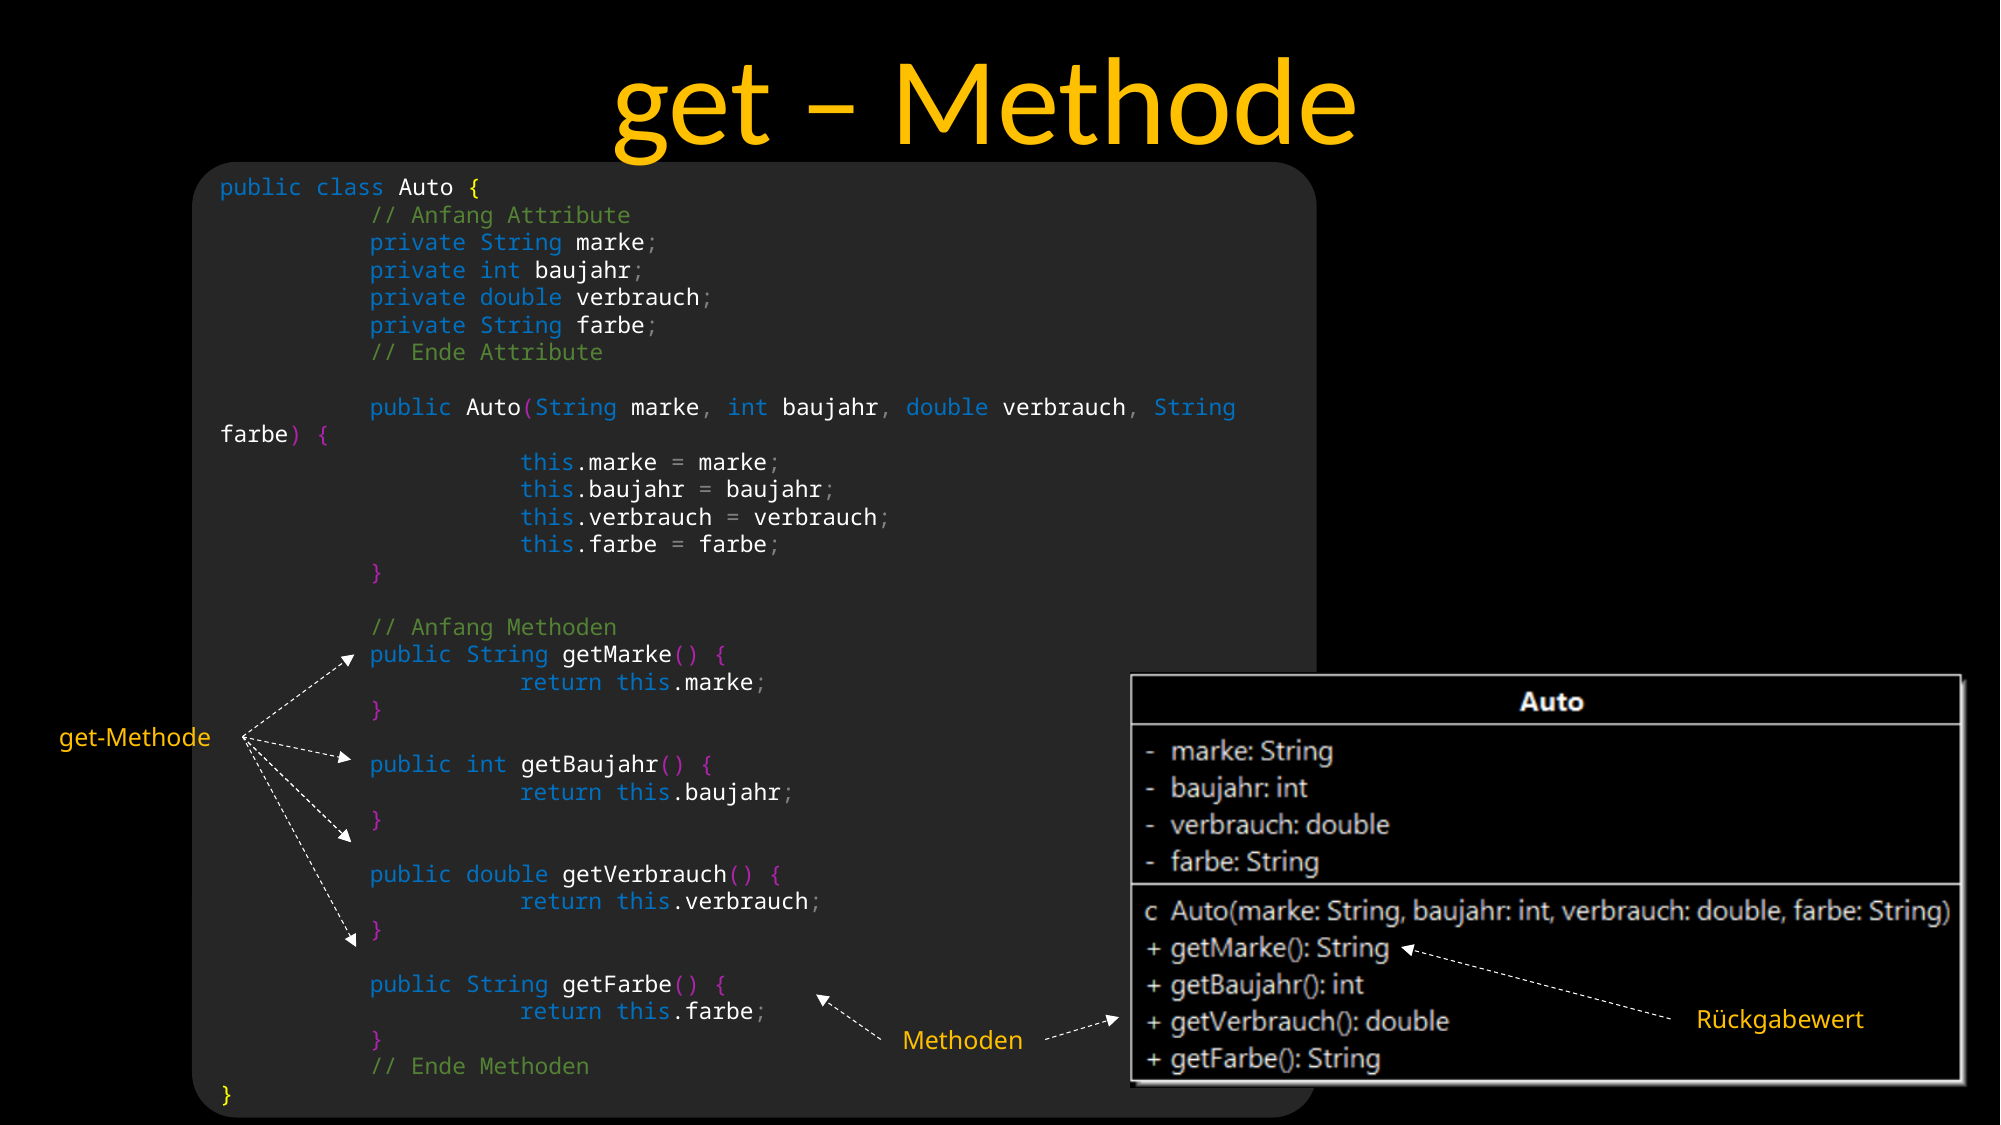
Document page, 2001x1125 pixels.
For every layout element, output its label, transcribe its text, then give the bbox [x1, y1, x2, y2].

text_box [1045, 1017, 1120, 1040]
text_box Methoden [880, 1017, 1046, 1062]
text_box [1400, 946, 1671, 1020]
text_box public class Auto { // Anfang Attribute private String marke; private int baujahr; private double verbrauch; private String farbe; // Ende Attribute public Auto(String marke, int baujahr, double verbrauch, String farbe) { this.marke = marke; this.baujahr = baujahr; this.verbrauch = verbrauch; this.farbe = farbe; } // Anfang Methoden public String getMarke() { return this.marke; } public int getBaujahr() { return this.baujahr; } public double getVerbrauch() { return this.verbrauch; } public String getFarbe() { return this.farbe; } // Ende Methoden } [190, 183, 1318, 1119]
text_box get-Methode [27, 714, 242, 759]
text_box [242, 654, 355, 736]
list get – Methode [22, 26, 1978, 183]
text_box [242, 736, 357, 947]
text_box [816, 994, 881, 1040]
picture [1129, 671, 1978, 1088]
